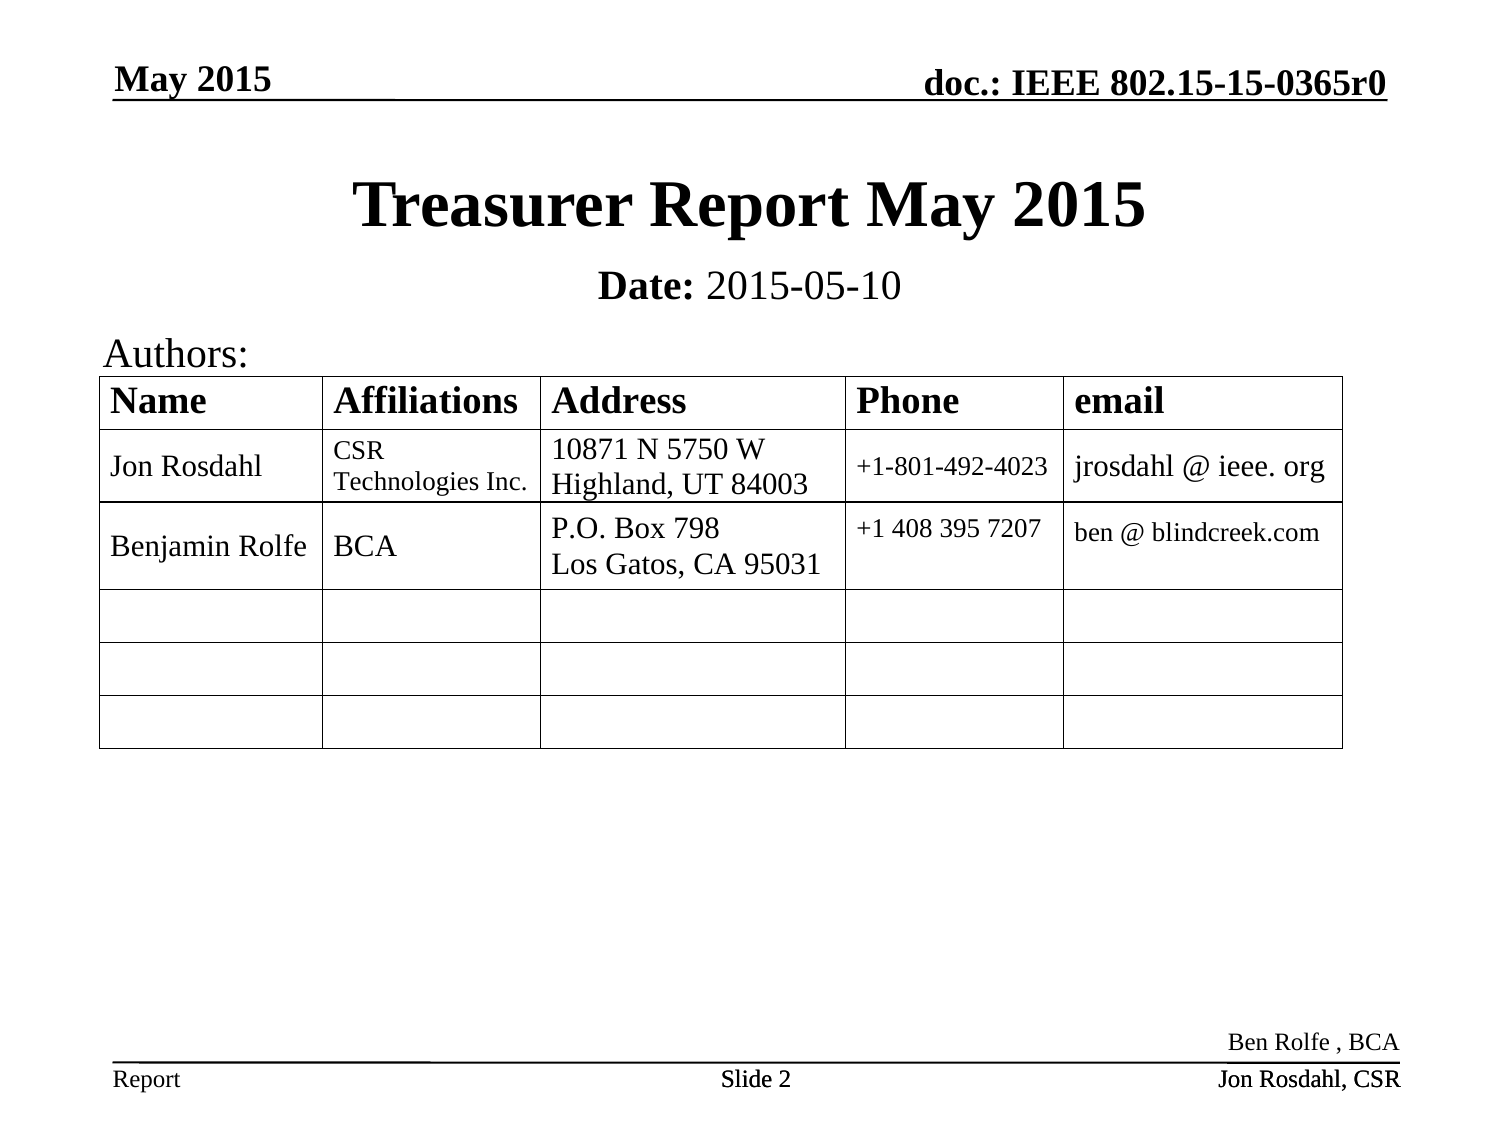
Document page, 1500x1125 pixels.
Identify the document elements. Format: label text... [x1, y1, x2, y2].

text_box Slide 2 [712, 1062, 800, 1122]
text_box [84, 375, 1344, 827]
text_box Authors: [87, 318, 325, 374]
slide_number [114, 54, 423, 100]
list Date: 2015-05-10 [112, 249, 1388, 316]
text_box Ben Rolfe , BCA [1212, 1025, 1400, 1056]
title Treasurer Report May 2015 [112, 112, 1388, 249]
footer Jon Rosdahl, CSR [878, 1061, 1402, 1093]
